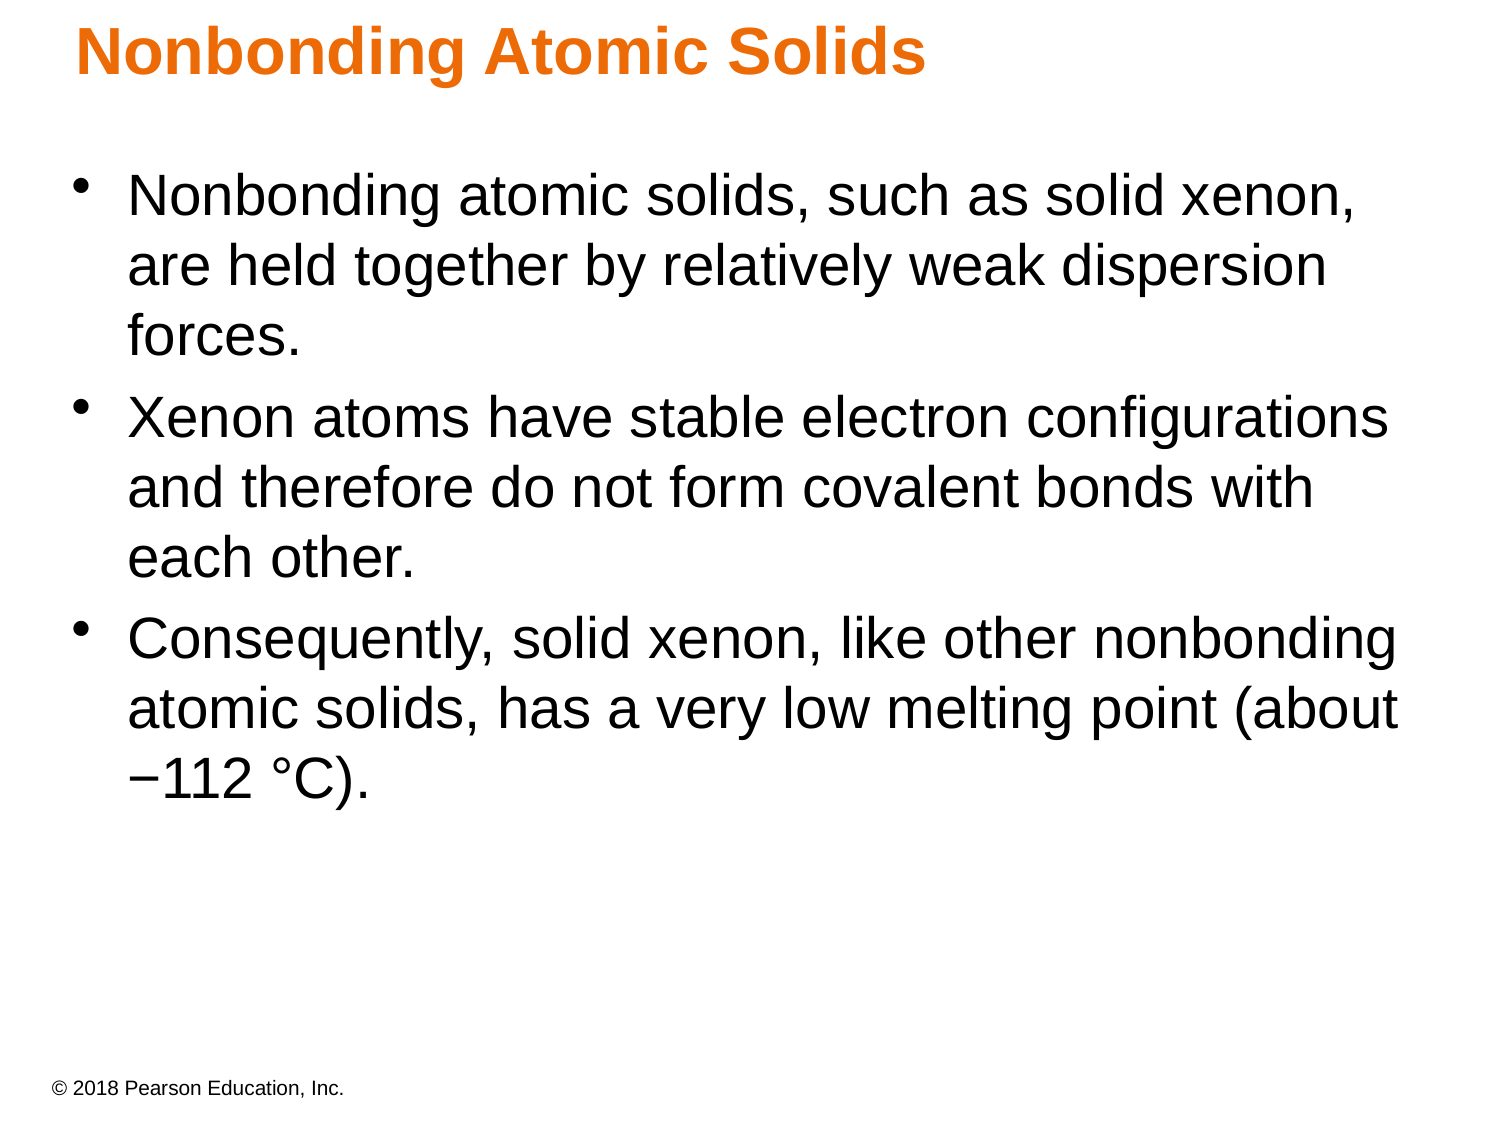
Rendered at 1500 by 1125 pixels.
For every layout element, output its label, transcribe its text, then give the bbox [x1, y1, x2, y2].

title Nonbonding Atomic Solids [0, 0, 1500, 203]
list Nonbonding atomic solids, such as solid xenon, are held together by relatively weak dispersion forces. Xenon atoms have stable electron configurations and therefore do not form covalent bonds with each other. Consequently, solid xenon, like other nonbonding atomic solids, has a very low melting point (about −112 °C). [56, 149, 1434, 830]
